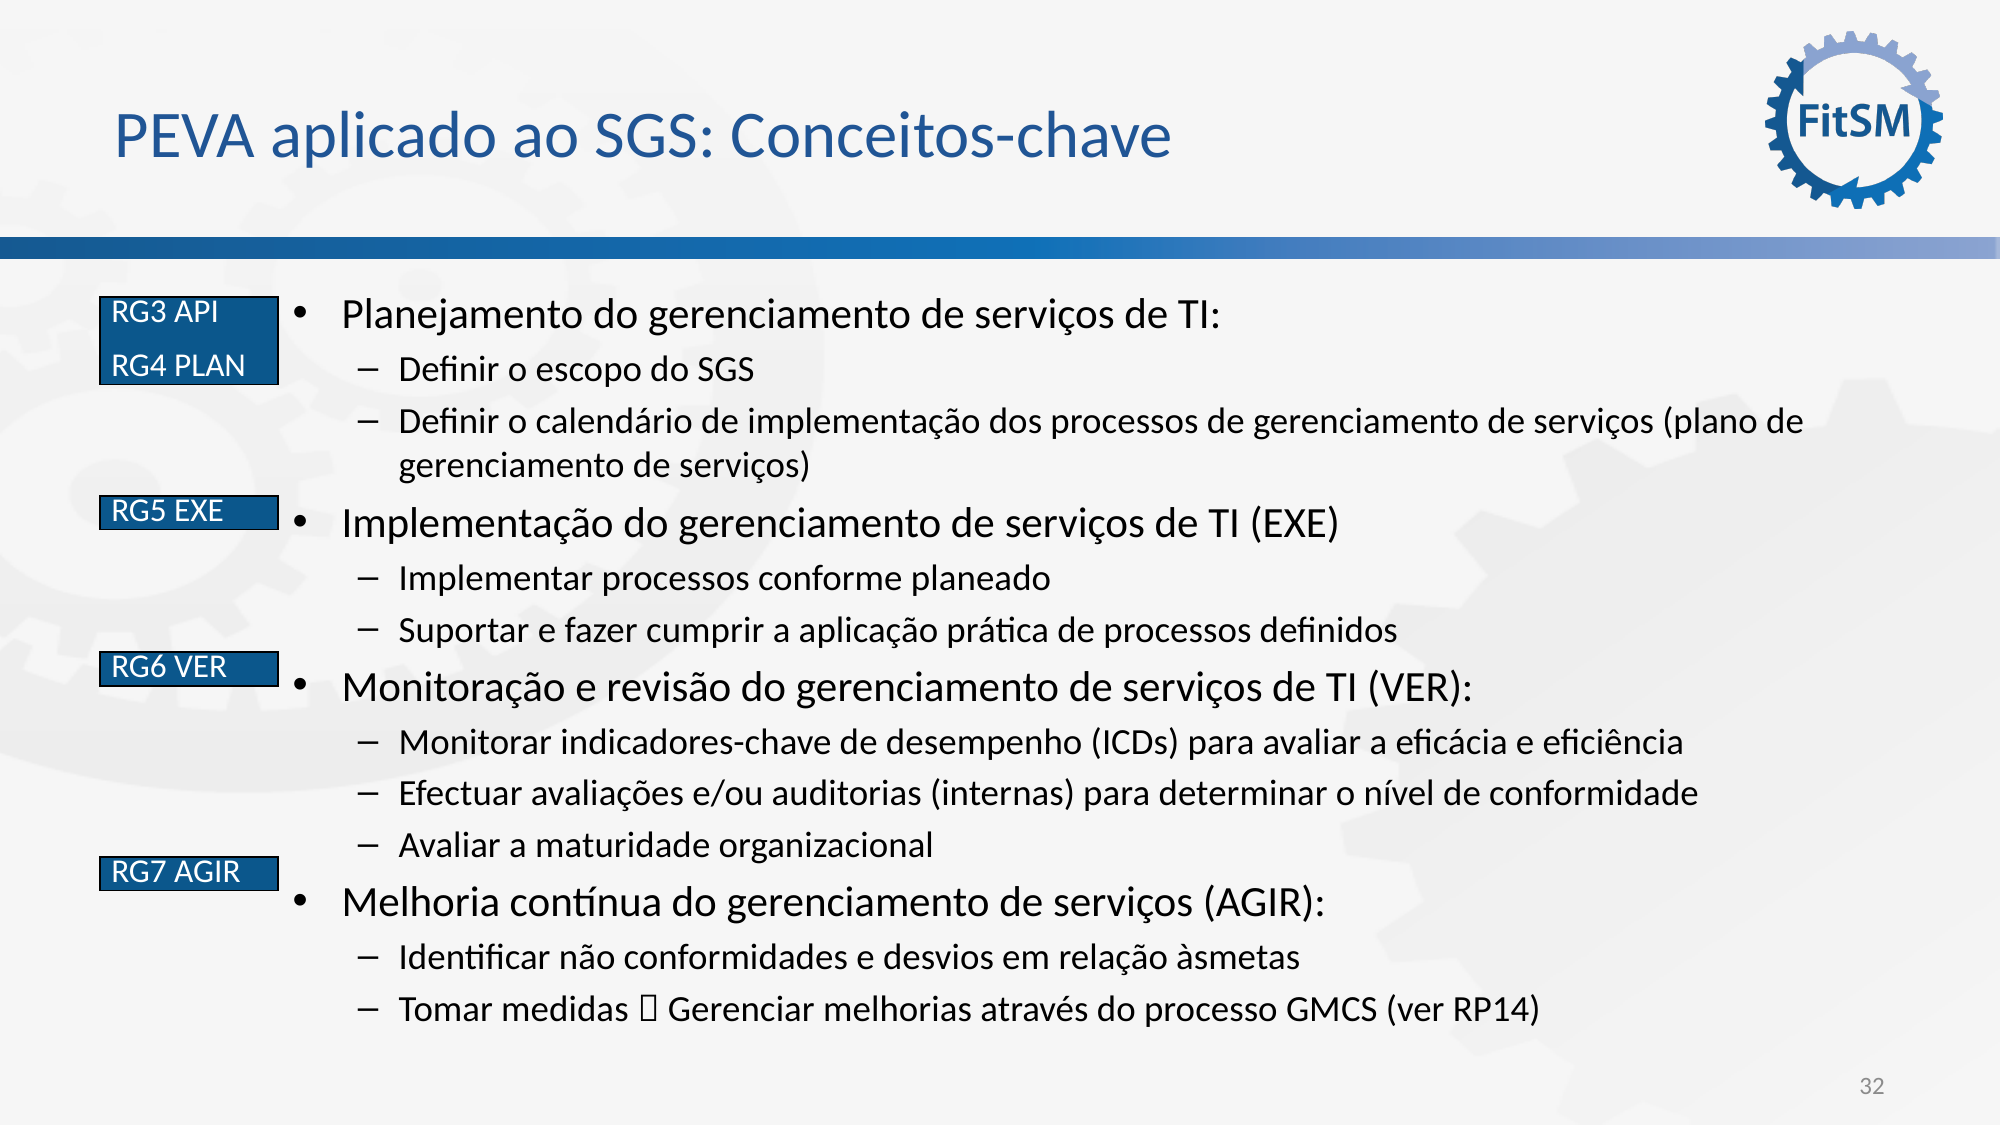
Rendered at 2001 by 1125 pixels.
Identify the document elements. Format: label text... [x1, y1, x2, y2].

picture [0, 0, 2000, 1125]
list Planejamento do gerenciamento de serviços de TI: Definir o escopo do SGS Definir o calendário de implementação dos processos de gerenciamento de serviços (plano de gerenciamento de serviços) Implementação do gerenciamento de serviços de TI (EXE) Implementar processos conforme planeado Suportar e fazer cumprir a aplicação prática de processos definidos Monitoração e revisão do gerenciamento de serviços de TI (VER): Monitorar indicadores-chave de desempenho (ICDs) para avaliar a eficácia e eficiência Efectuar avaliações e/ou auditorias (internas) para determinar o nível de conformidade Avaliar a maturidade organizacional Melhoria contínua do gerenciamento de serviços (AGIR): Identificar não conformidades e desvios em relação àsmetas Tomar medidas  Gerenciar melhorias através do processo GMCS (ver RP14) [277, 278, 1920, 1038]
slide_number 32 [1433, 1054, 1900, 1115]
title PEVA aplicado ao SGS: Conceitos-chave [99, 45, 1586, 217]
table_header RG3 API RG4 PLAN [101, 298, 277, 384]
table_header RG6 VER [101, 653, 277, 685]
table_header RG7 AGIR [101, 858, 277, 890]
table_header RG5 EXE [101, 497, 277, 529]
